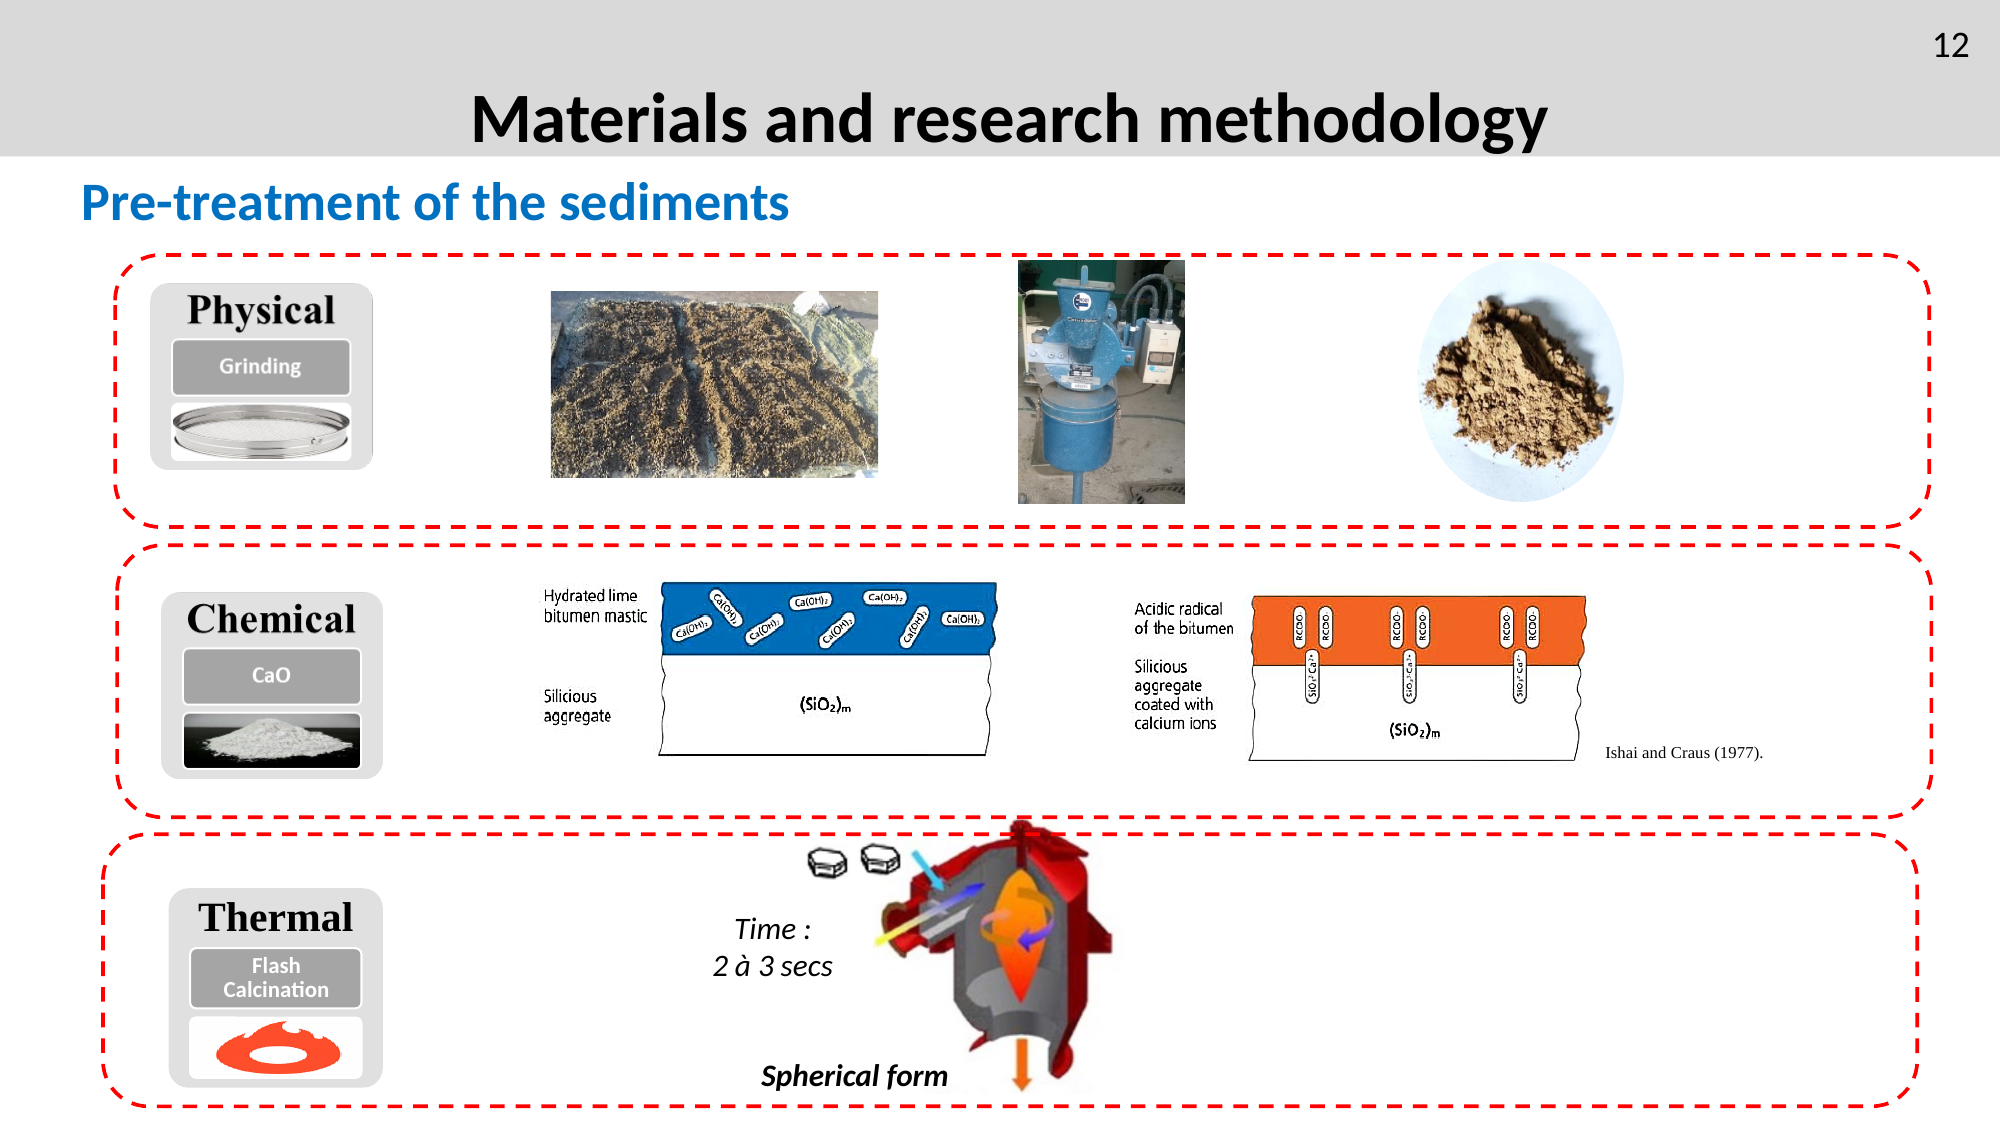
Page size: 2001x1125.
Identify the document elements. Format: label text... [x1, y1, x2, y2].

picture [525, 575, 1019, 769]
text_box [116, 544, 1933, 819]
picture [1018, 260, 1185, 504]
picture [149, 581, 384, 779]
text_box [1416, 257, 1678, 504]
picture [149, 272, 377, 470]
text_box Materials and research methodology [10, 64, 2000, 164]
picture [1121, 587, 1591, 776]
text_box [114, 253, 1931, 529]
picture [855, 813, 1124, 1094]
picture [550, 291, 879, 478]
text_box 12 [1917, 12, 2000, 64]
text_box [168, 888, 384, 1088]
text_box [101, 833, 1919, 1108]
text_box Pre-treatment of the sediments [67, 158, 819, 239]
picture [802, 843, 851, 880]
text_box [0, 0, 2000, 157]
